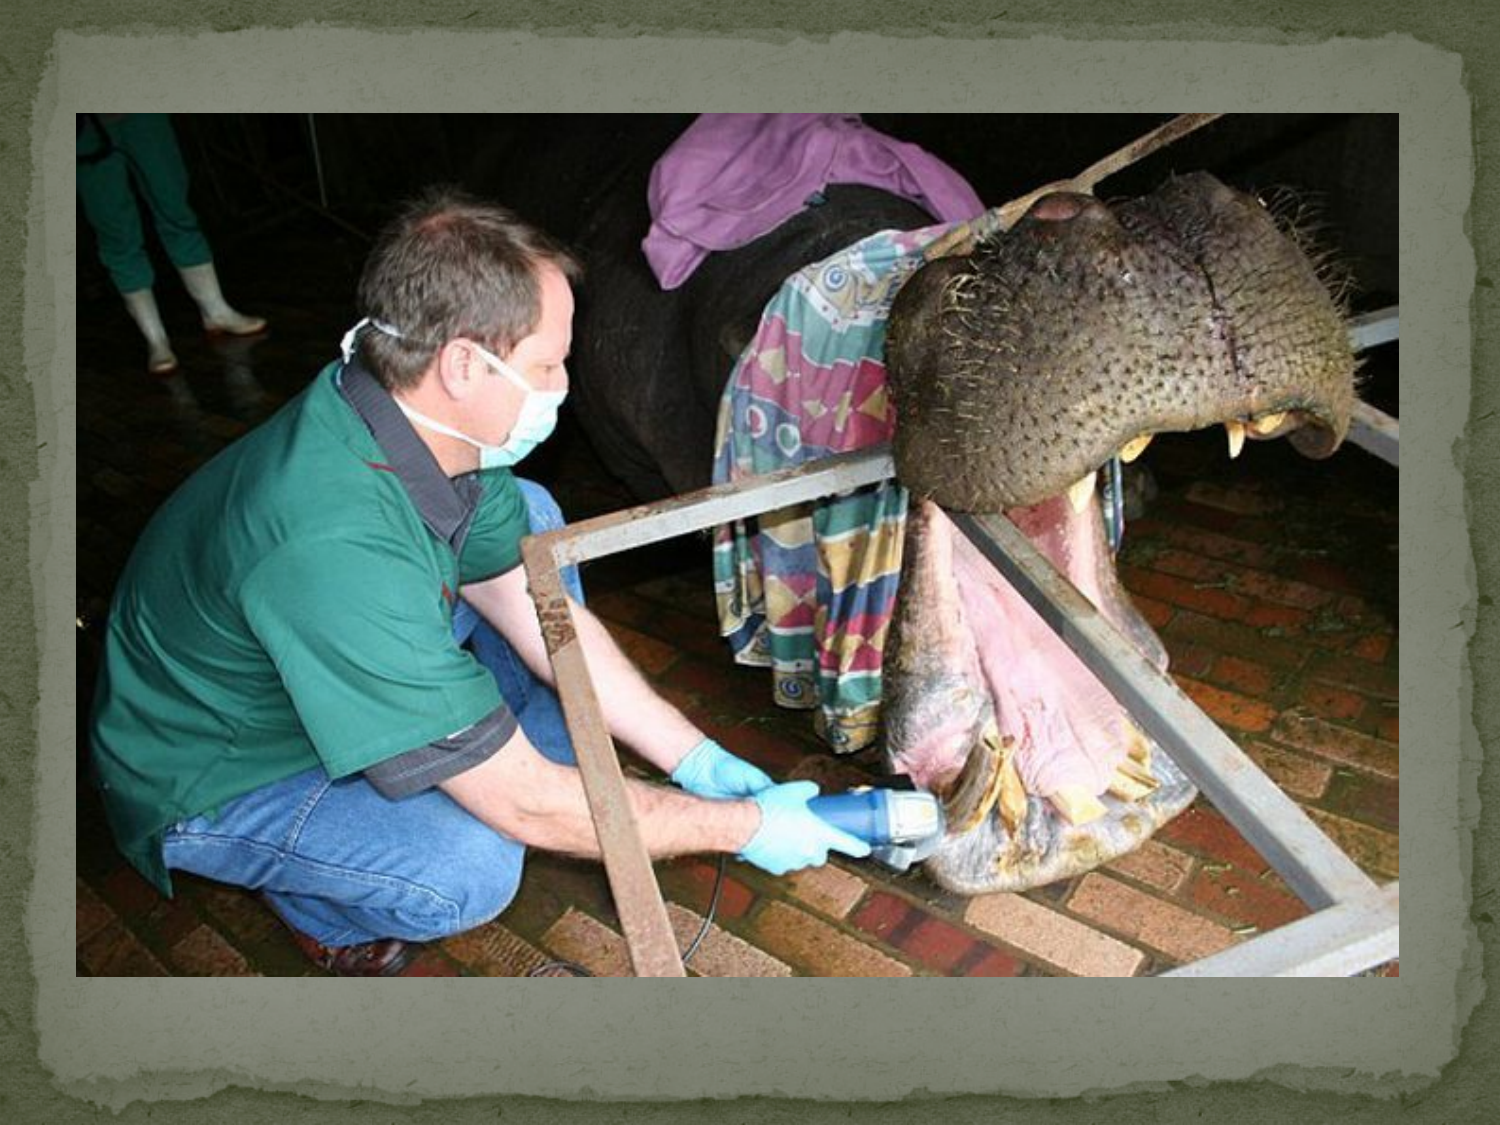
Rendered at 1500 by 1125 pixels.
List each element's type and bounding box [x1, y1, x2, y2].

list [79, 116, 1396, 973]
